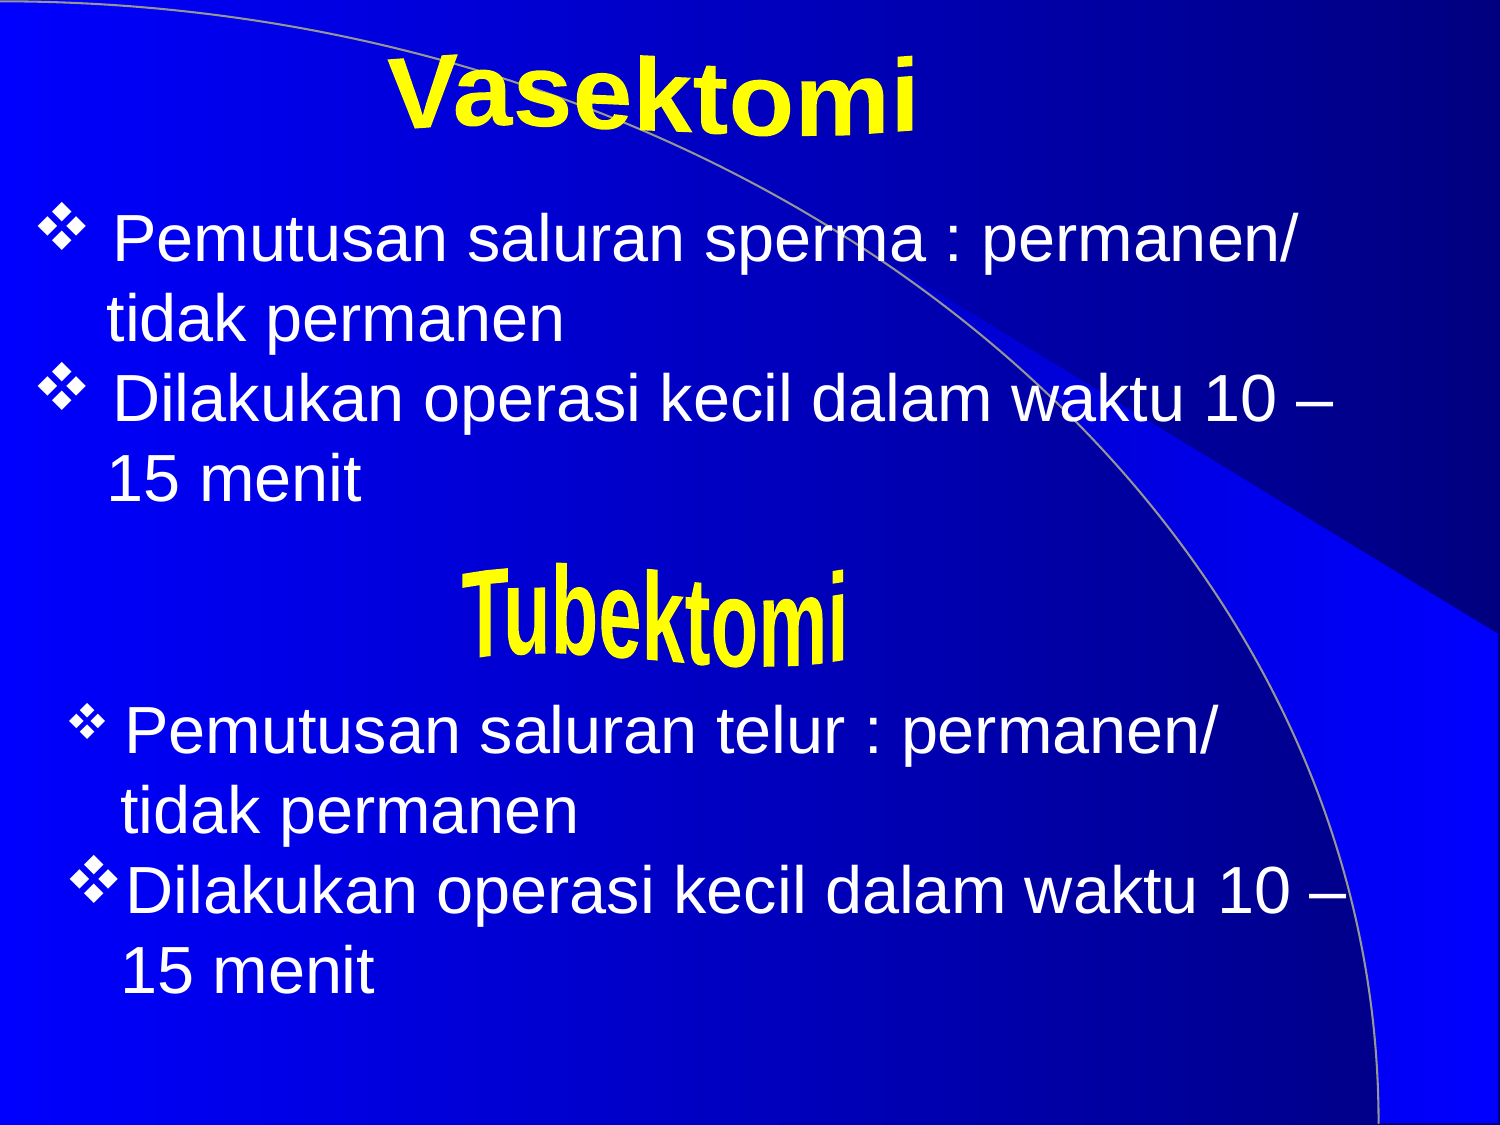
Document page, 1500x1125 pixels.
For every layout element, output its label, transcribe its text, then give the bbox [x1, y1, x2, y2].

text_box Pemutusan saluran sperma : permanen/ tidak permanen Dilakukan operasi kecil dalam waktu 10 – 15 menit [17, 187, 1368, 522]
text_box Pemutusan saluran telur : permanen/ tidak permanen Dilakukan operasi kecil dalam waktu 10 – 15 menit [49, 679, 1413, 1015]
